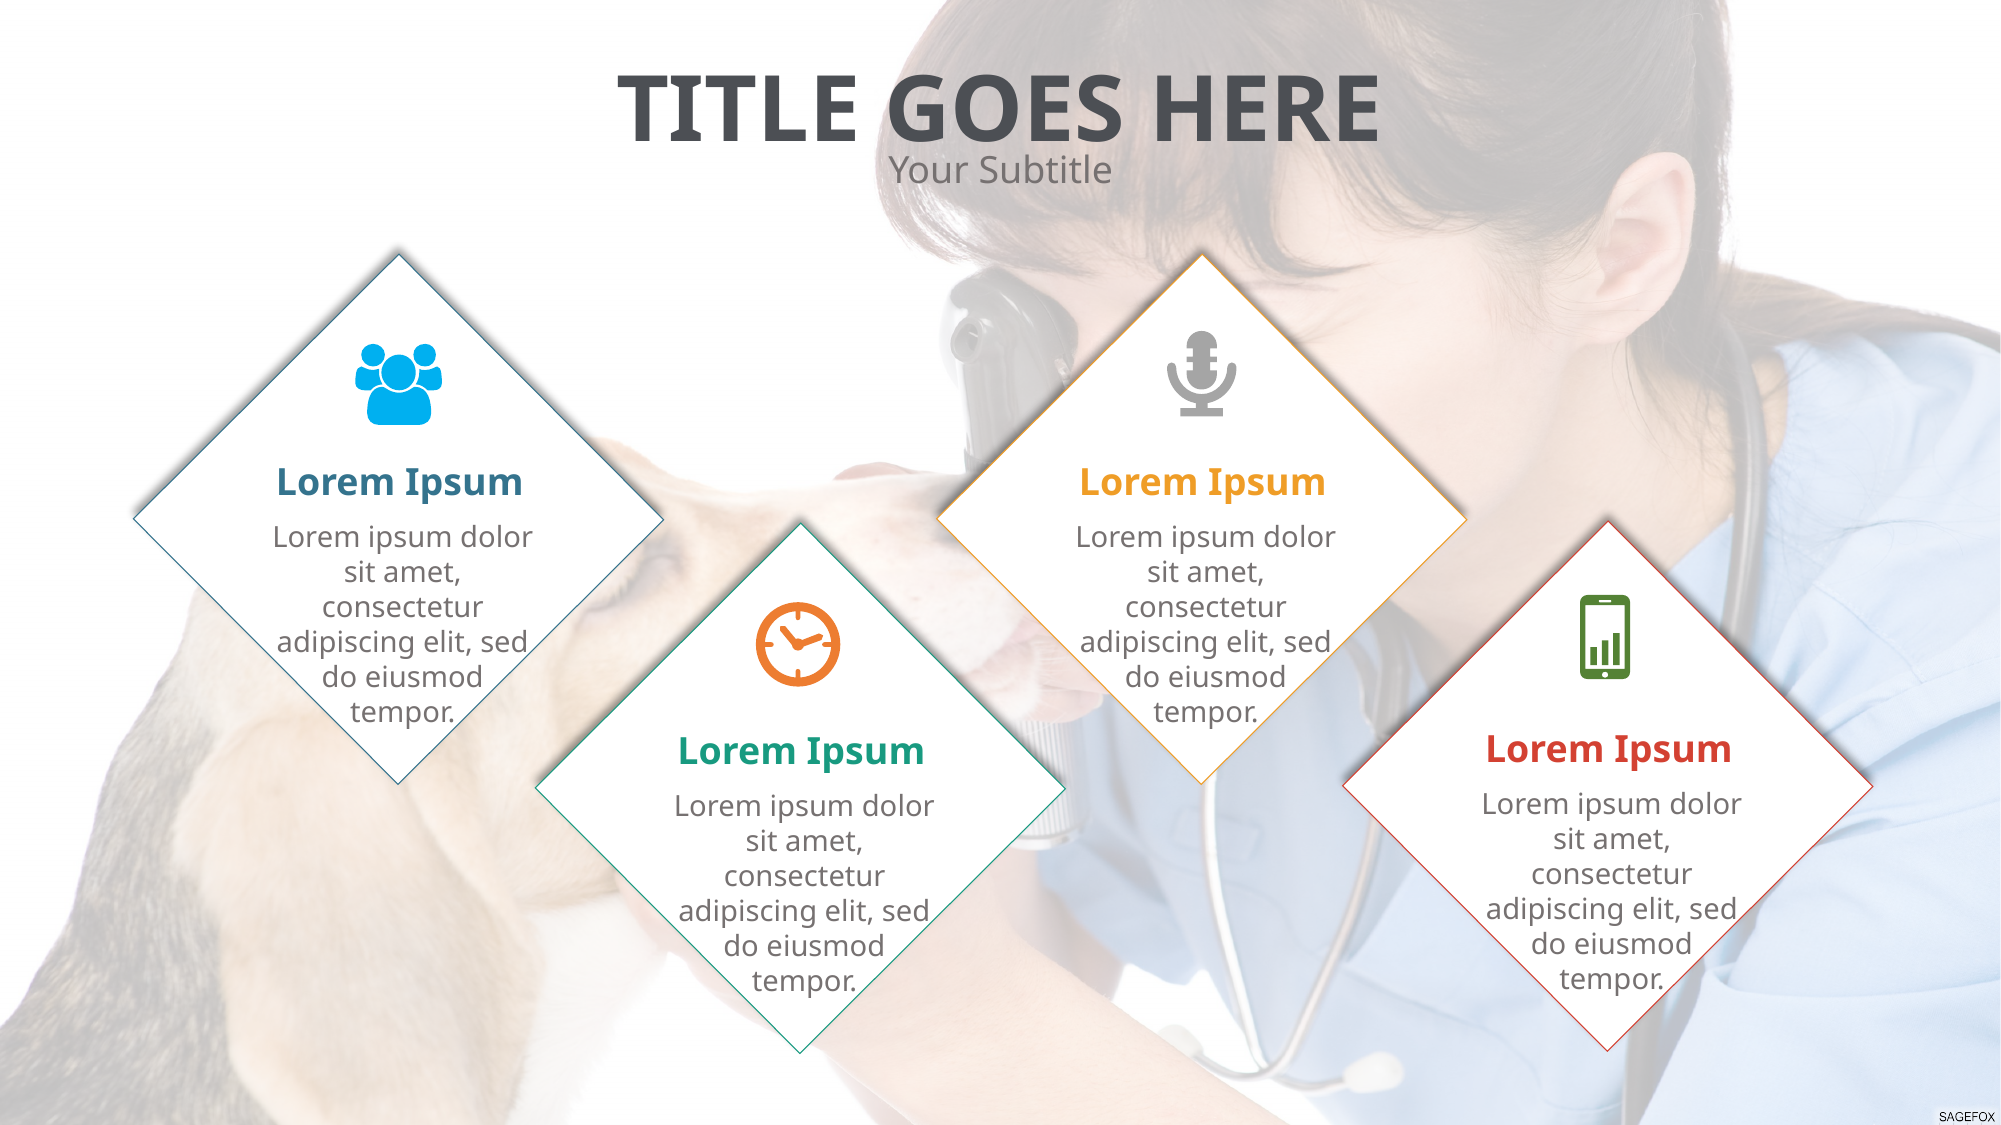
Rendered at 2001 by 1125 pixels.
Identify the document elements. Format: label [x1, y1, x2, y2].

text_box [1052, 450, 1353, 668]
text_box [755, 602, 841, 687]
text_box [548, 42, 1452, 199]
text_box [935, 252, 1469, 637]
text_box [1341, 519, 1875, 903]
text_box [131, 252, 666, 637]
text_box [1083, 668, 1320, 786]
text_box [682, 937, 919, 1055]
text_box [533, 521, 1067, 906]
text_box [1167, 330, 1237, 417]
text_box [1489, 935, 1726, 1053]
text_box [1580, 594, 1631, 679]
text_box [280, 668, 517, 786]
text_box [1458, 717, 1759, 935]
text_box [249, 450, 550, 668]
text_box [355, 343, 442, 425]
picture [1936, 1111, 1997, 1125]
text_box [651, 719, 952, 937]
